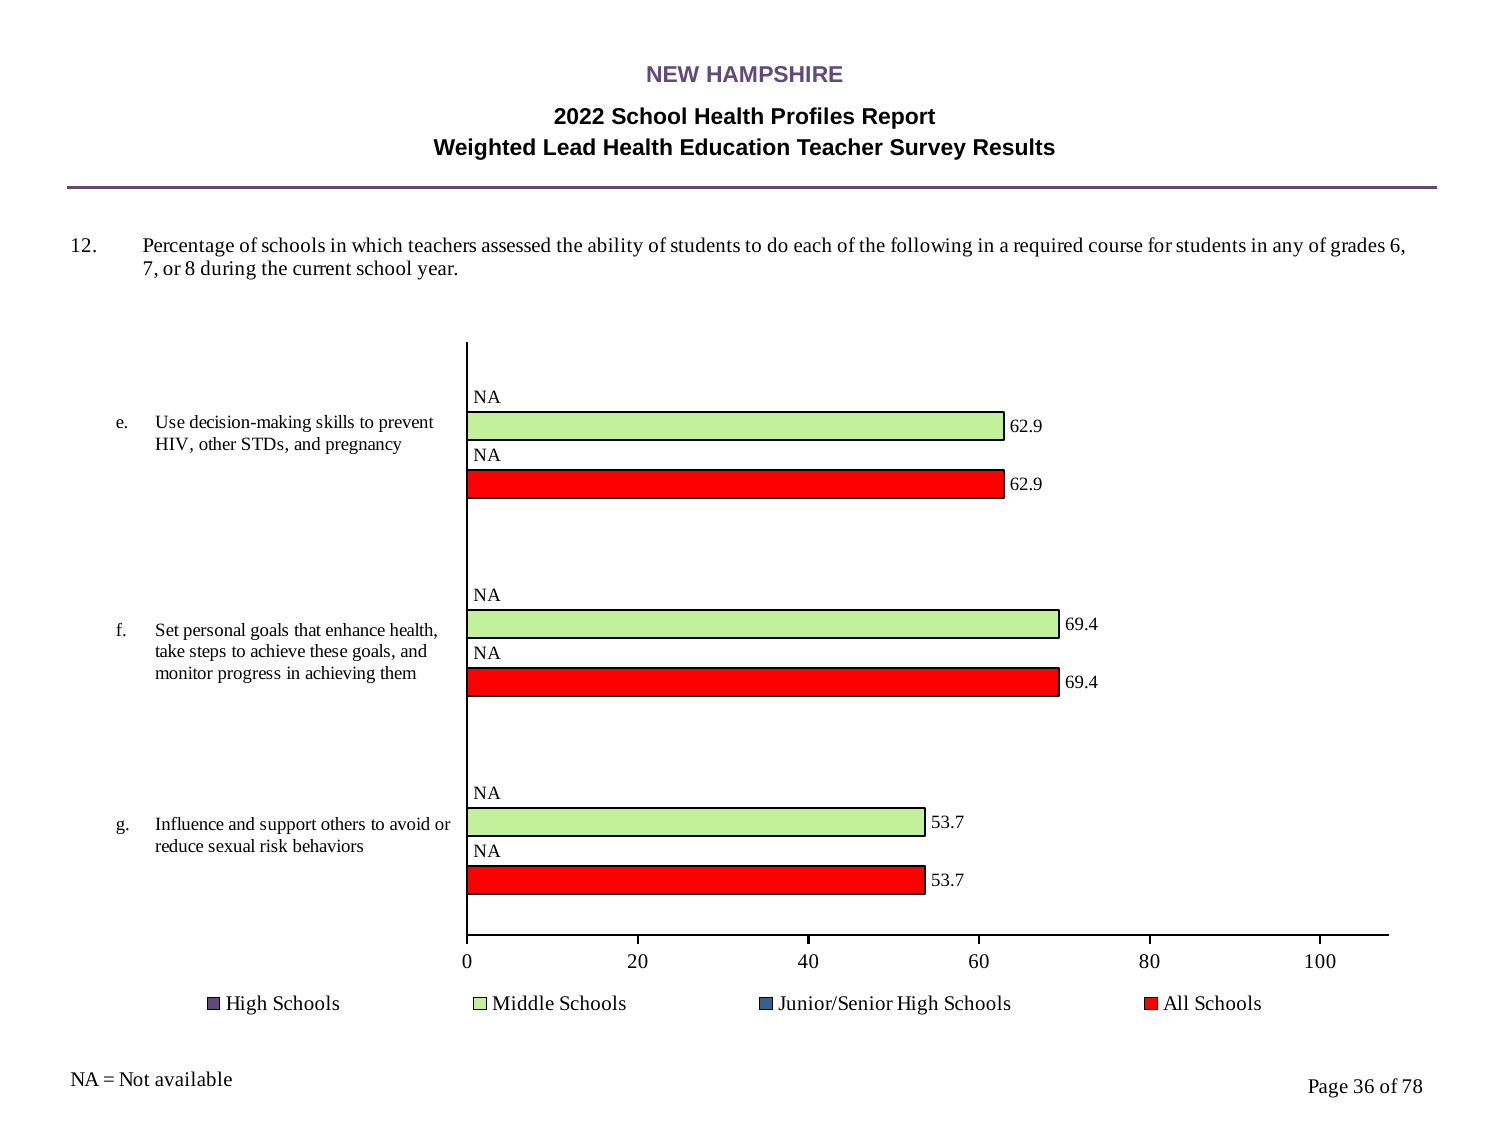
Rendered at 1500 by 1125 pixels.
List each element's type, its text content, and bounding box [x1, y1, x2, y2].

text_box Weighted Lead Health Education Teacher Survey Results [41, 125, 1448, 168]
text_box NEW HAMPSHIRE [41, 52, 1448, 93]
chart [41, 208, 1448, 1105]
text_box 2022 School Health Profiles Report [41, 93, 1448, 125]
